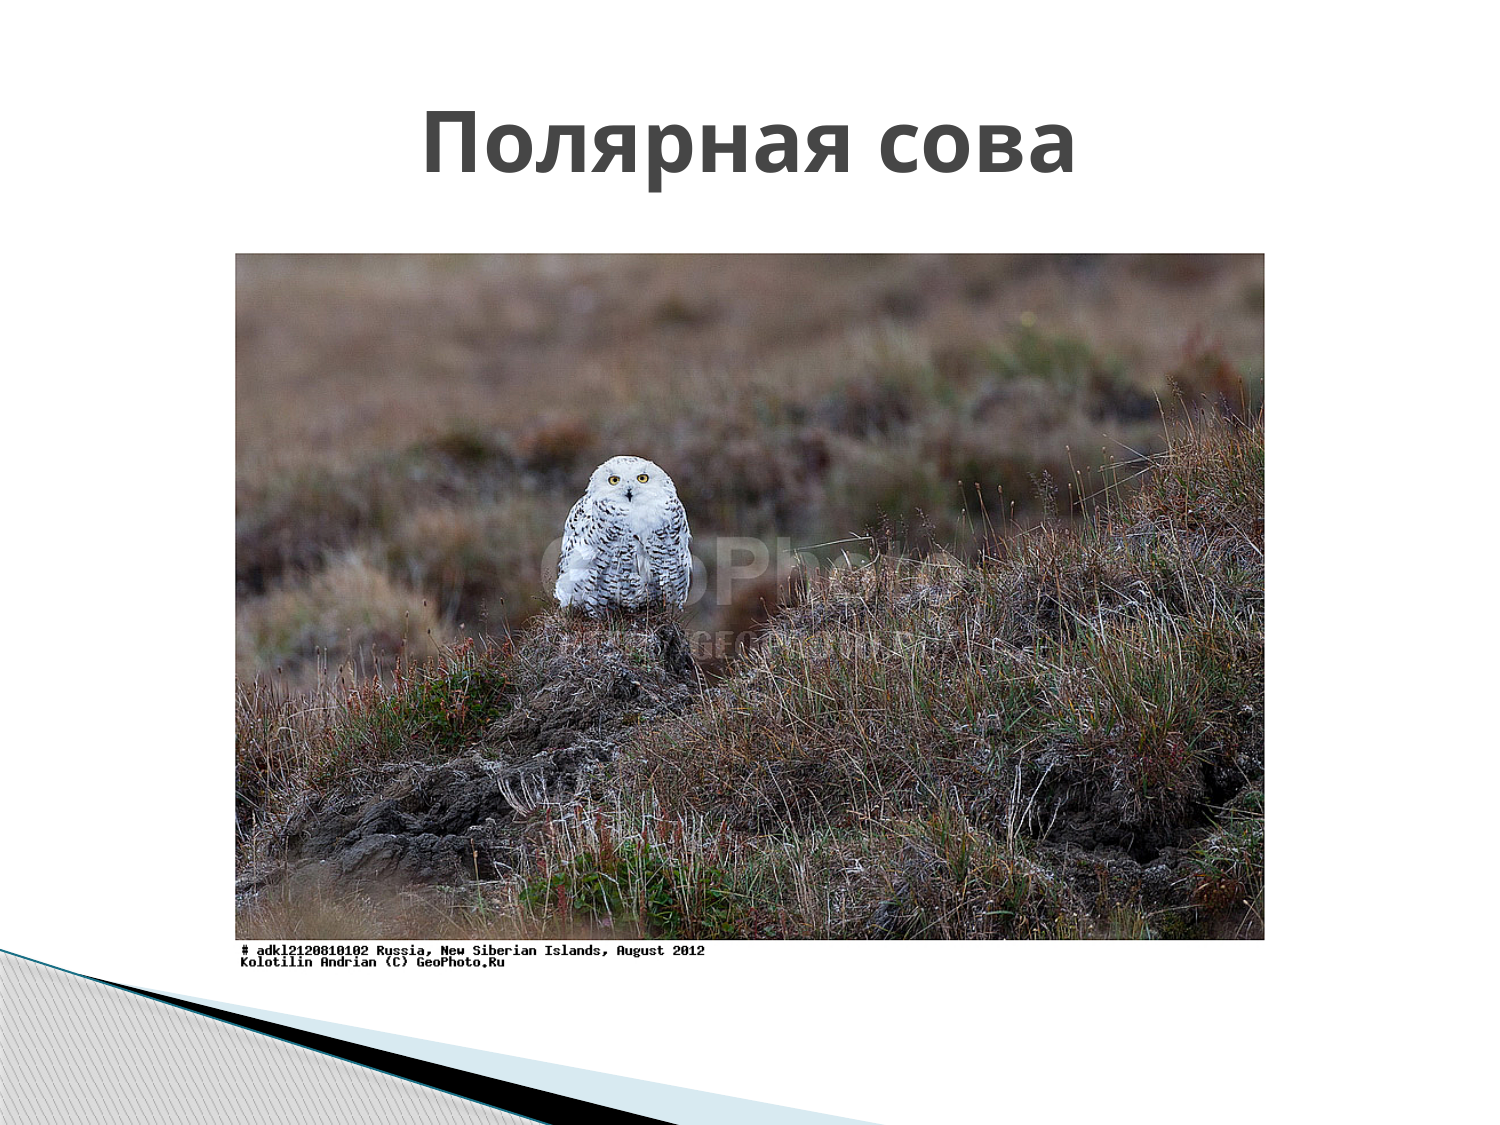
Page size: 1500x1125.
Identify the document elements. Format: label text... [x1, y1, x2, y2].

title Полярная сова [75, 45, 1425, 233]
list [224, 242, 1276, 986]
